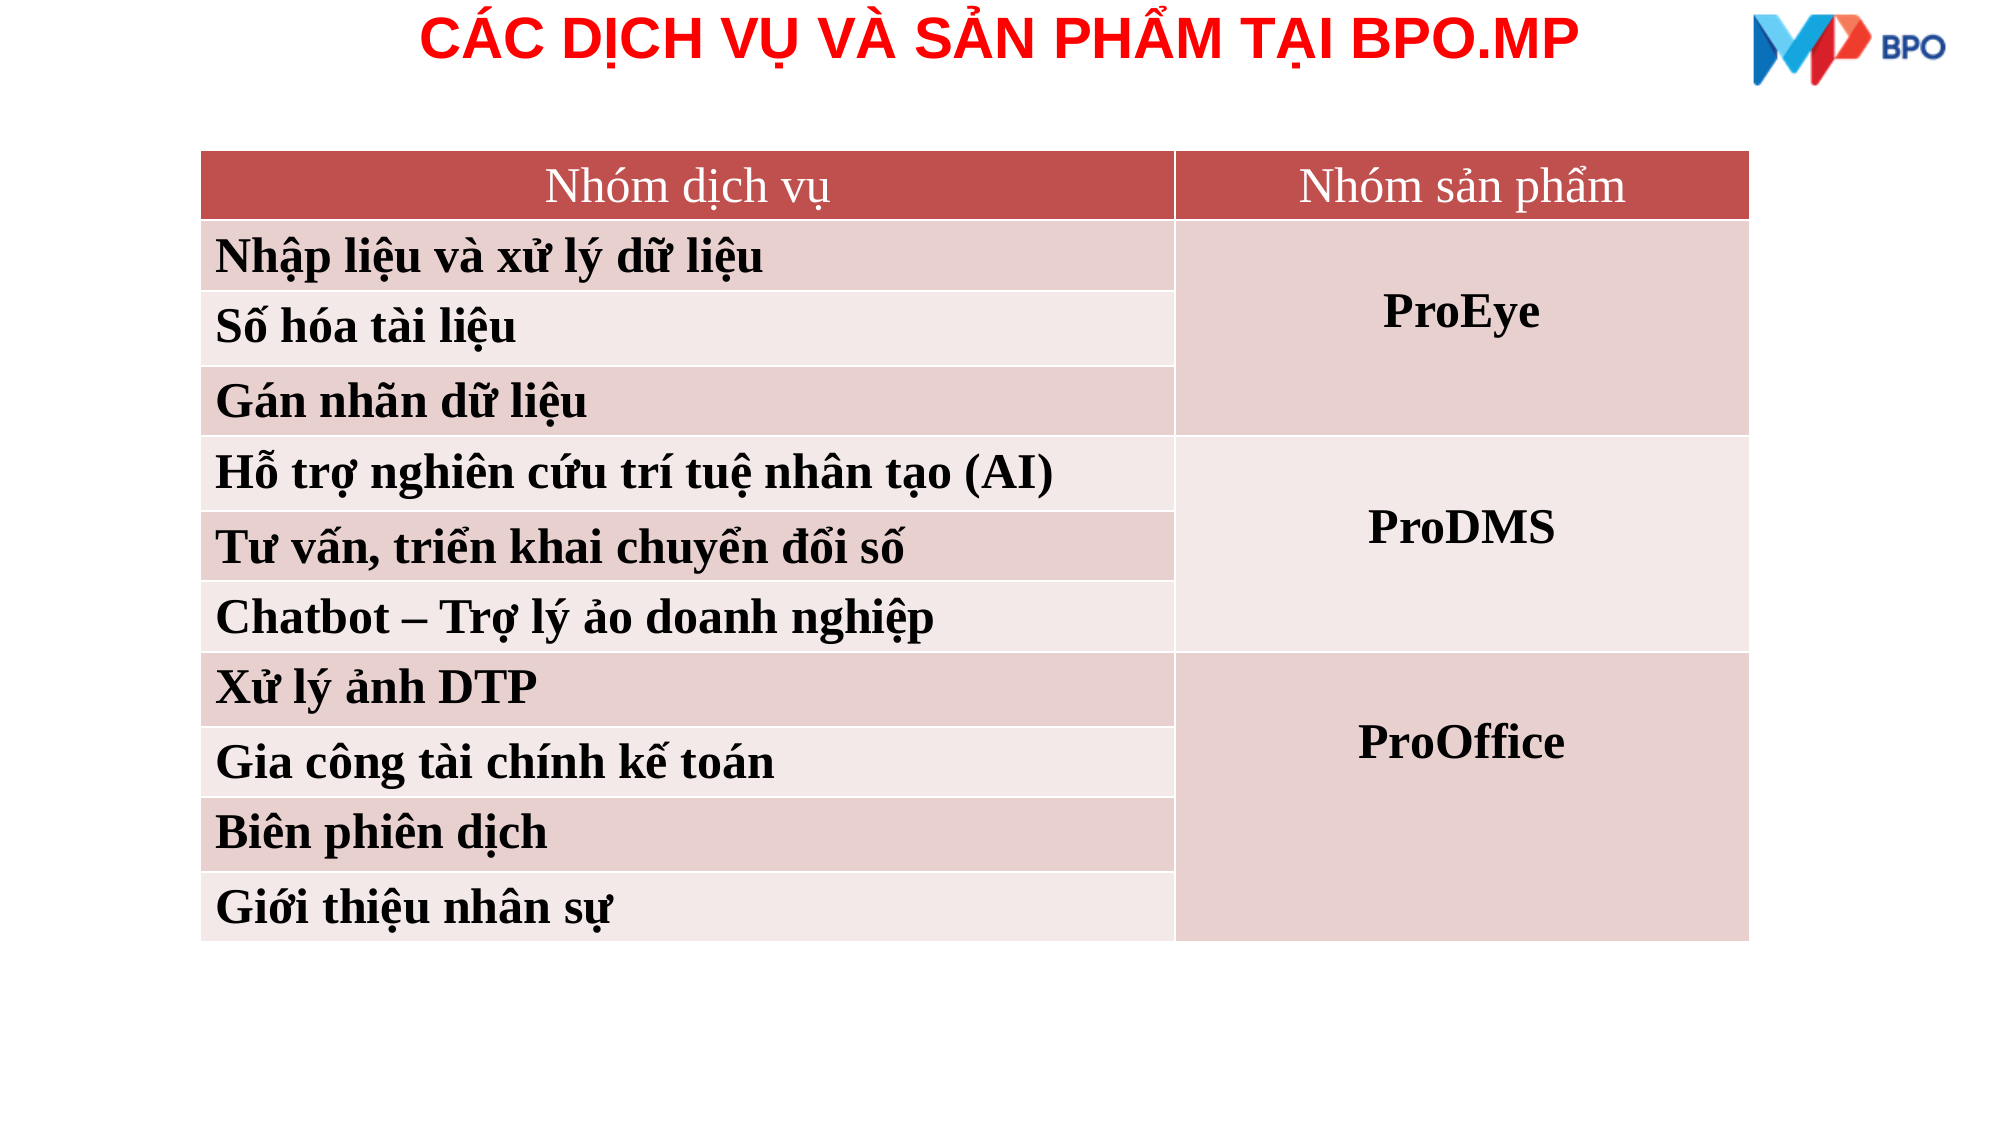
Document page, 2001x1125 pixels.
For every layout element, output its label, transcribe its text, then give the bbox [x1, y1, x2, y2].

table_cell Xử lý ảnh DTP [201, 653, 1174, 726]
table_cell ProEye [1176, 221, 1749, 435]
table_cell Số hóa tài liệu [201, 292, 1174, 365]
table_cell ProDMS [1176, 437, 1749, 651]
table_header Nhóm sản phẩm [1176, 151, 1749, 219]
table_cell Gia công tài chính kế toán [201, 728, 1174, 796]
title CÁC DỊCH VỤ VÀ SẢN PHẨM TẠI BPO.MP [137, 0, 1863, 117]
table_cell Tư vấn, triển khai chuyển đổi số [201, 512, 1174, 580]
table_header Nhóm dịch vụ [201, 151, 1174, 219]
table_cell Hỗ trợ nghiên cứu trí tuệ nhân tạo (AI) [201, 437, 1174, 510]
table_cell Chatbot – Trợ lý ảo doanh nghiệp [201, 582, 1174, 651]
table_cell Giới thiệu nhân sự [201, 873, 1174, 941]
table_cell Nhập liệu và xử lý dữ liệu [201, 221, 1174, 290]
table_cell Biên phiên dịch [201, 798, 1174, 871]
table_cell ProOffice [1176, 653, 1749, 941]
picture [1743, 0, 1963, 101]
table_cell Gán nhãn dữ liệu [201, 367, 1174, 435]
